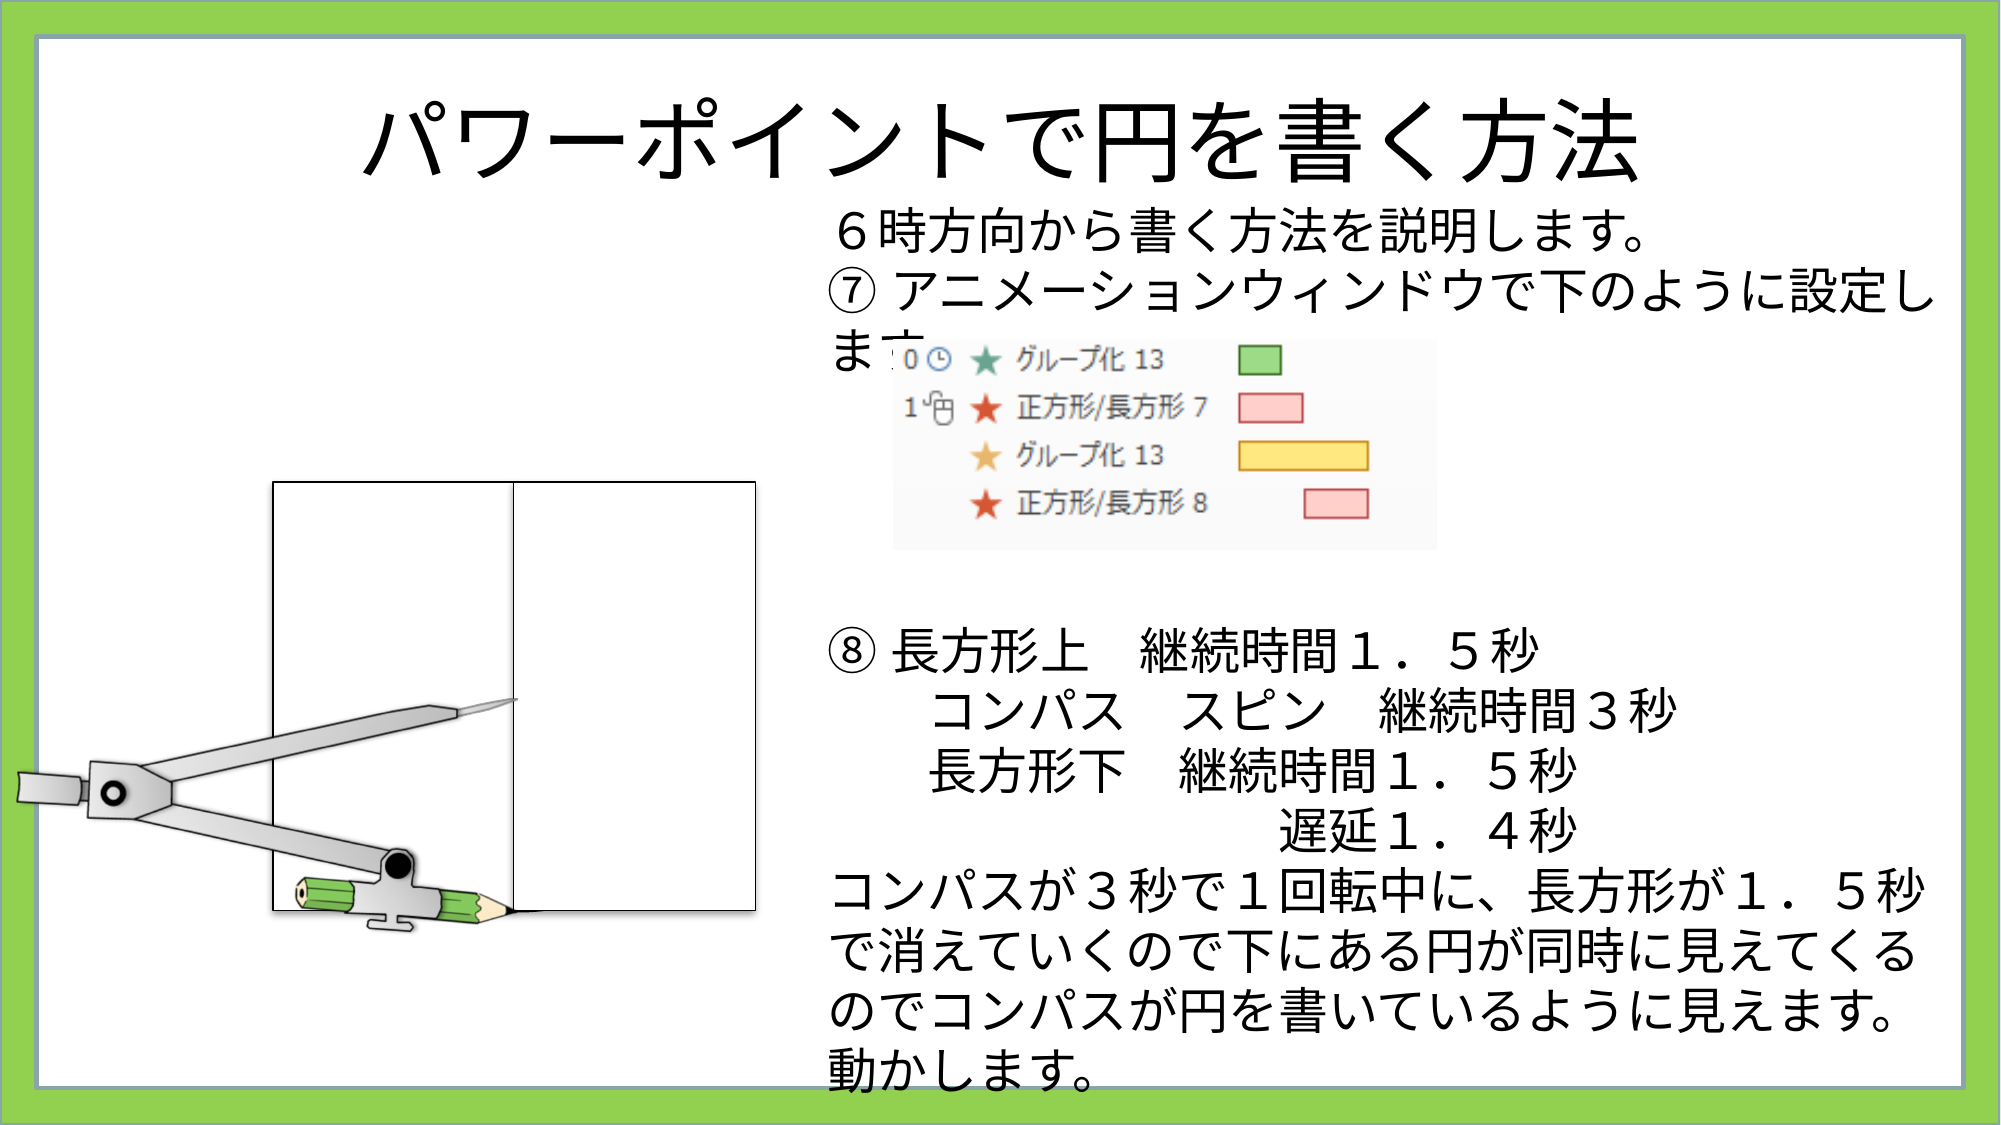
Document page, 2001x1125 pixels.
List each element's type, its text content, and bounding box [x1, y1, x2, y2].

picture [893, 339, 1437, 551]
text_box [220, 191, 816, 1125]
text_box ６時方向から書く方法を説明します。 ⑦アニメーションウィンドウで下のように設定します。 ⑧長方形上 継続時間１．５秒 コンパス スピン 継続時間３秒 長方形下 継続時間１．５秒 遅延１．４秒 コンパスが３秒で１回転中に、長方形が１．５秒で消えていくので下にある円が同時に見えてくるのでコンパスが円を書いているように見えます。 動かします。 [817, 192, 1969, 1125]
picture [13, 698, 220, 994]
title パワーポイントで円を書く方法 [99, 45, 1900, 233]
